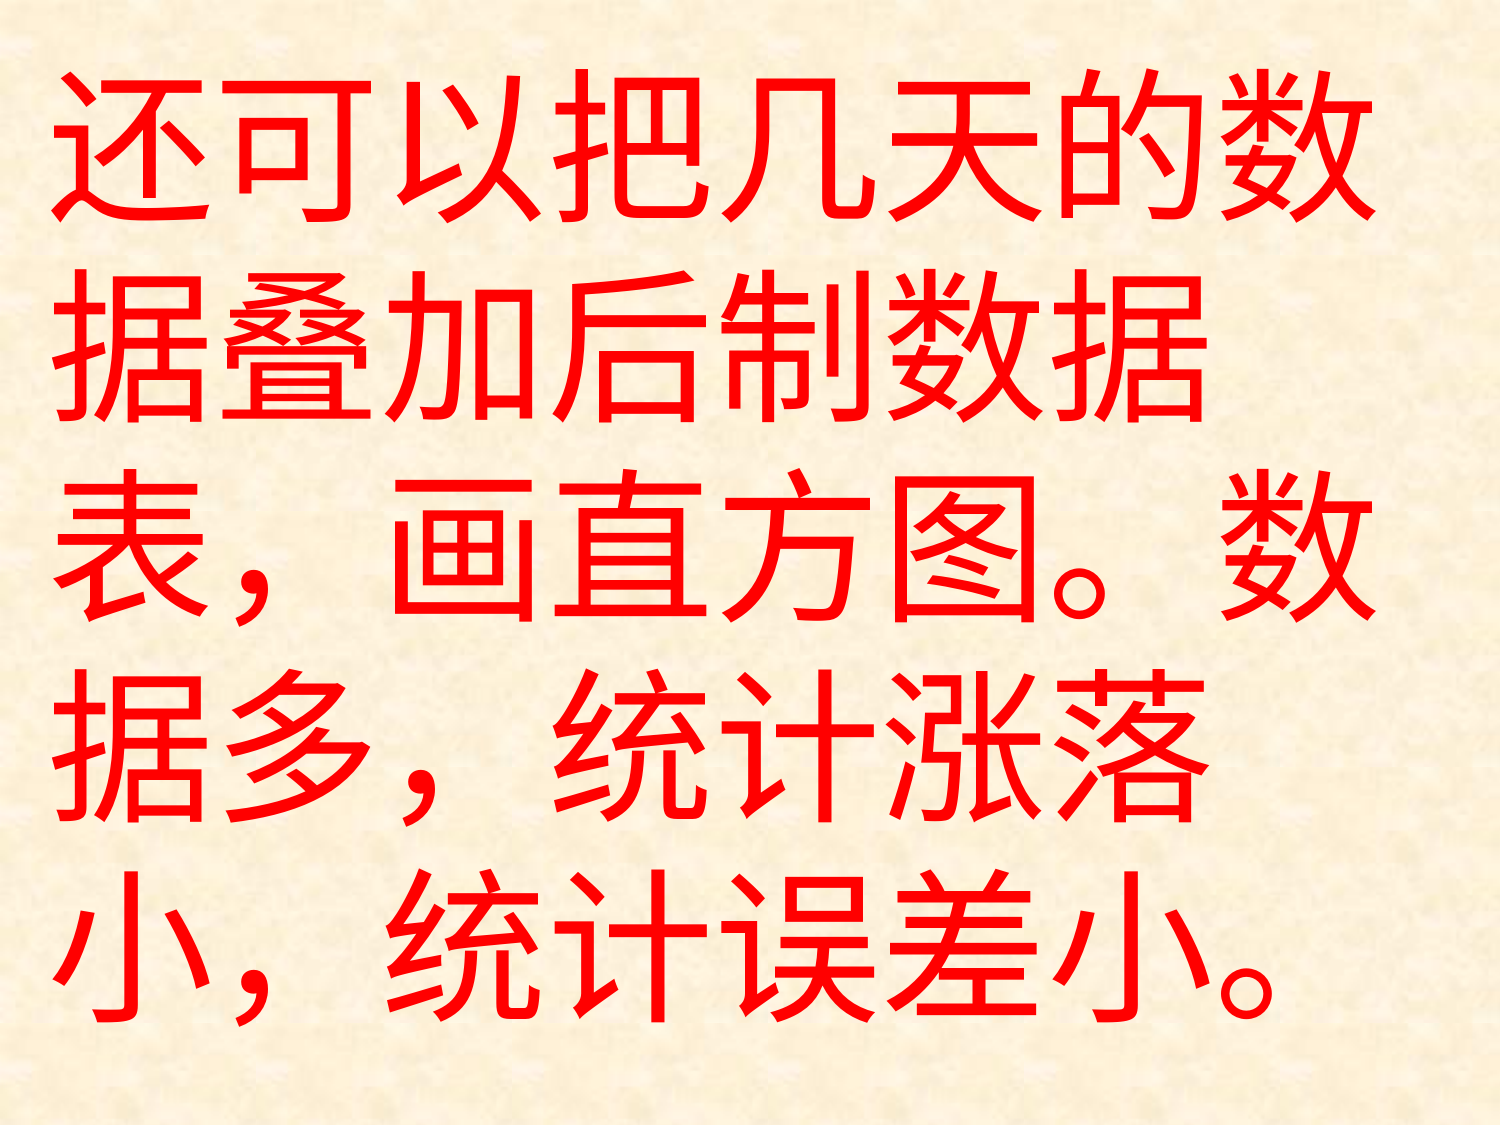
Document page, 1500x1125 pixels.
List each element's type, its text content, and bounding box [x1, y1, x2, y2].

picture [0, 0, 1500, 1125]
list 还可以把几天的数据叠加后制数据表，画直方图。数据多，统计涨落小，统计误差小。 [32, 34, 1439, 1079]
